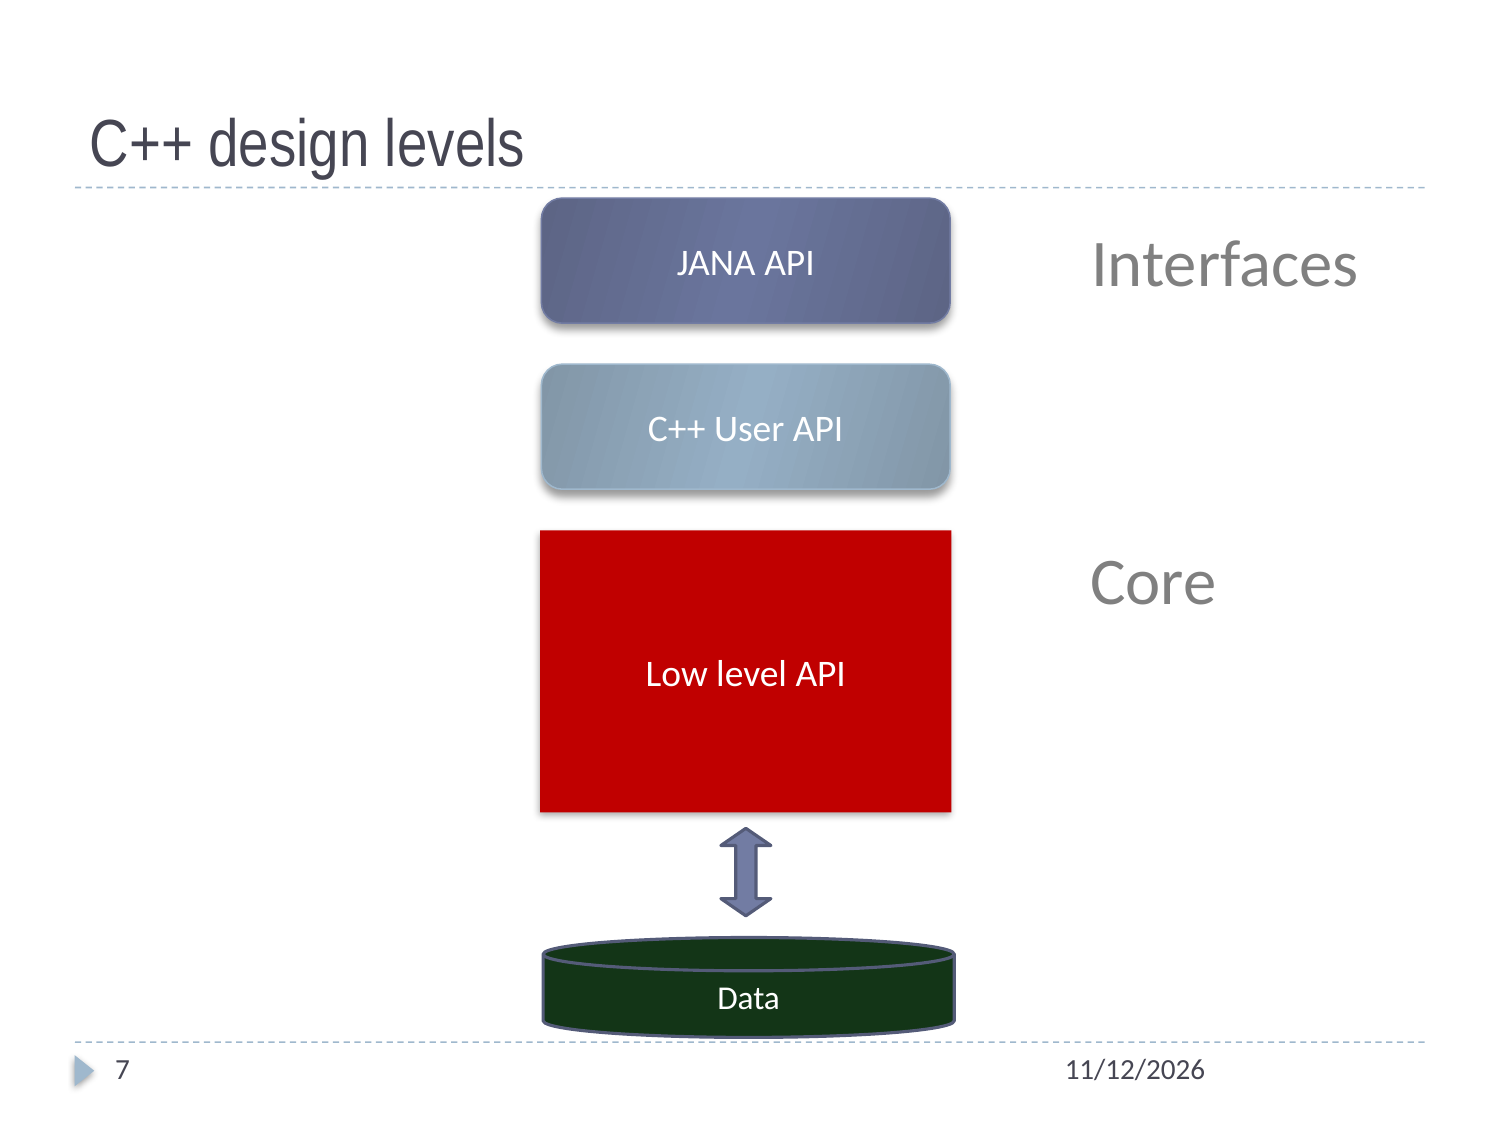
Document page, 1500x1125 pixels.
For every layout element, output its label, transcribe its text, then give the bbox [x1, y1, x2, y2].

text_box Low level API [539, 529, 953, 814]
title C++ design levels [75, 24, 1425, 188]
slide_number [1050, 1042, 1426, 1103]
text_box JANA API [540, 197, 951, 324]
text_box Data [541, 935, 956, 1039]
slide_number 7 [100, 1042, 426, 1103]
text_box C++ User API [540, 363, 951, 490]
text_box [719, 827, 773, 918]
text_box Interfaces [1076, 212, 1375, 308]
text_box Core [1075, 530, 1247, 625]
